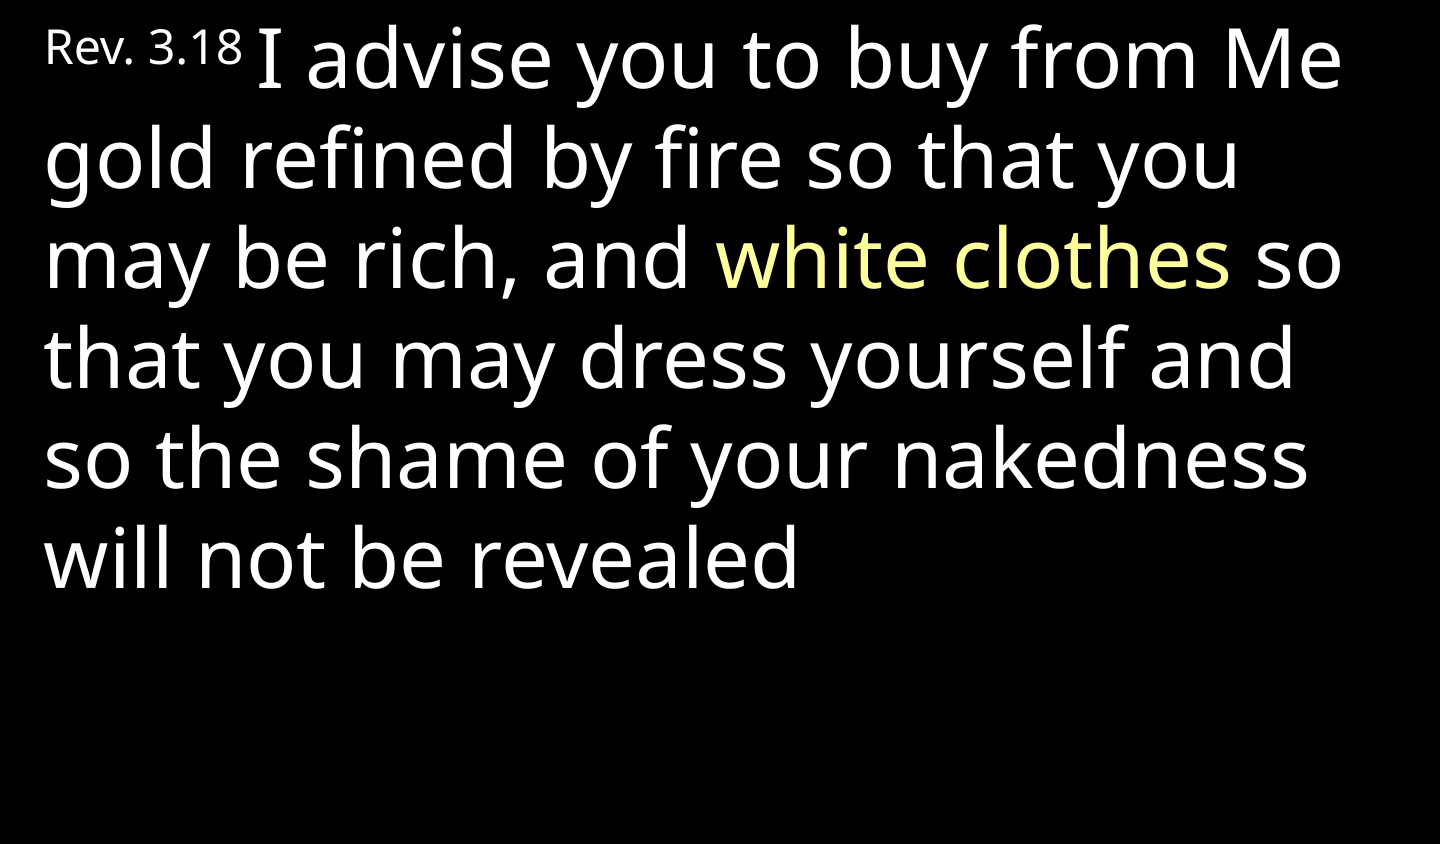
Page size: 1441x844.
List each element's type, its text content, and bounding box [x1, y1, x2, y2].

subtitle Rev. 3.18 I advise you to buy from Me gold refined by fire so that you may be rich, and white clothes so that you may dress yourself and so the shame of your nakedness will not be revealed [32, 0, 1408, 844]
